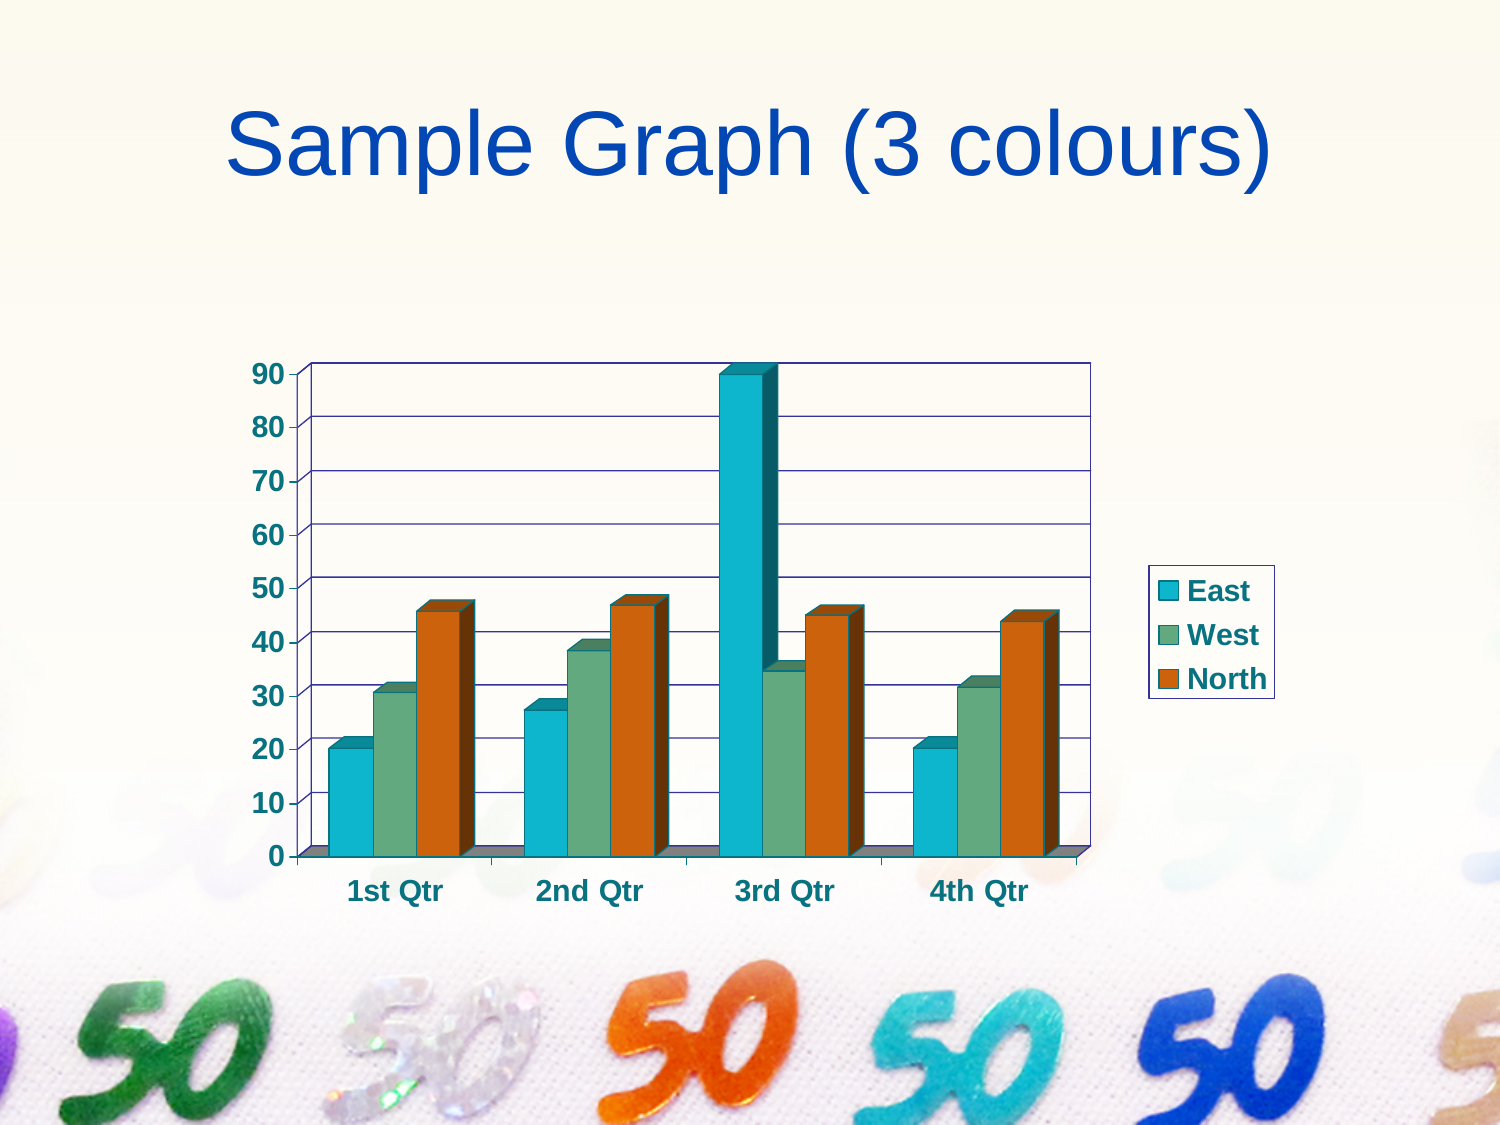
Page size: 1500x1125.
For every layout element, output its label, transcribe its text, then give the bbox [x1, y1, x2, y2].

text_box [183, 326, 1288, 940]
picture [0, 0, 1500, 1125]
title Sample Graph (3 colours) [75, 45, 1425, 233]
